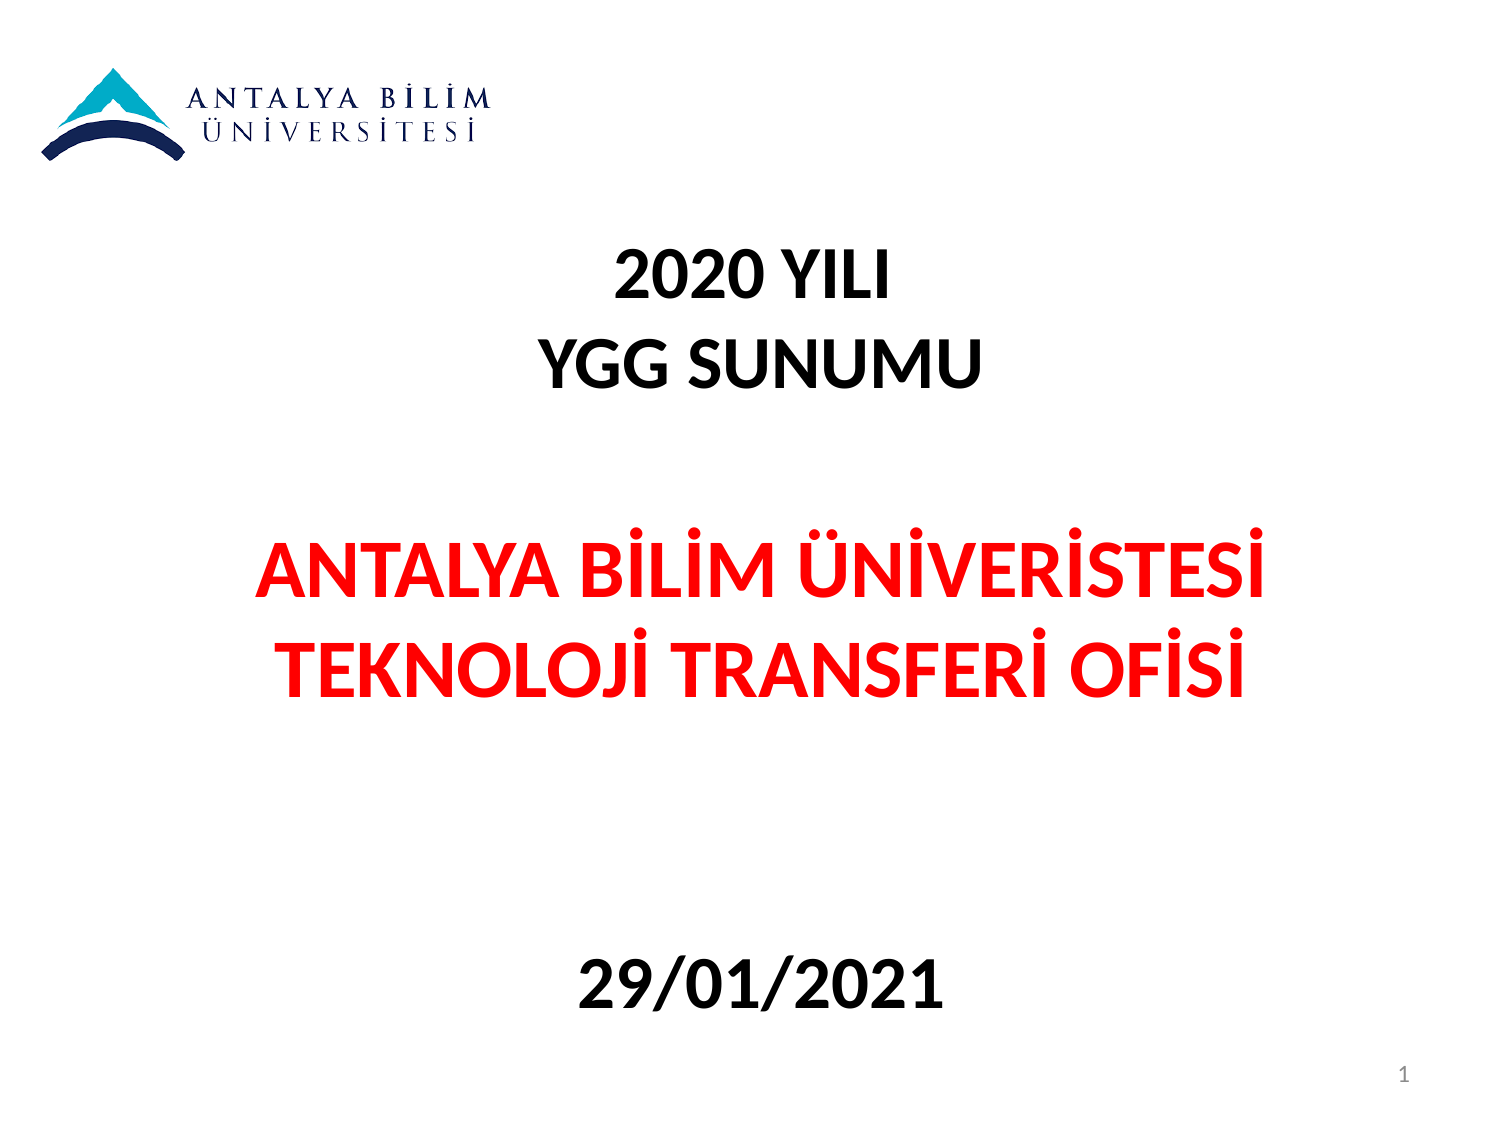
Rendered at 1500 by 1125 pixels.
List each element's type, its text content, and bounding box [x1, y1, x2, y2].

slide_number 1 [1074, 1042, 1425, 1103]
title 2020 YILI YGG SUNUMU ANTALYA BİLİM ÜNİVERİSTESİ TEKNOLOJİ TRANSFERİ OFİSİ 29/01/2021 [123, 515, 1399, 953]
picture [41, 66, 491, 162]
